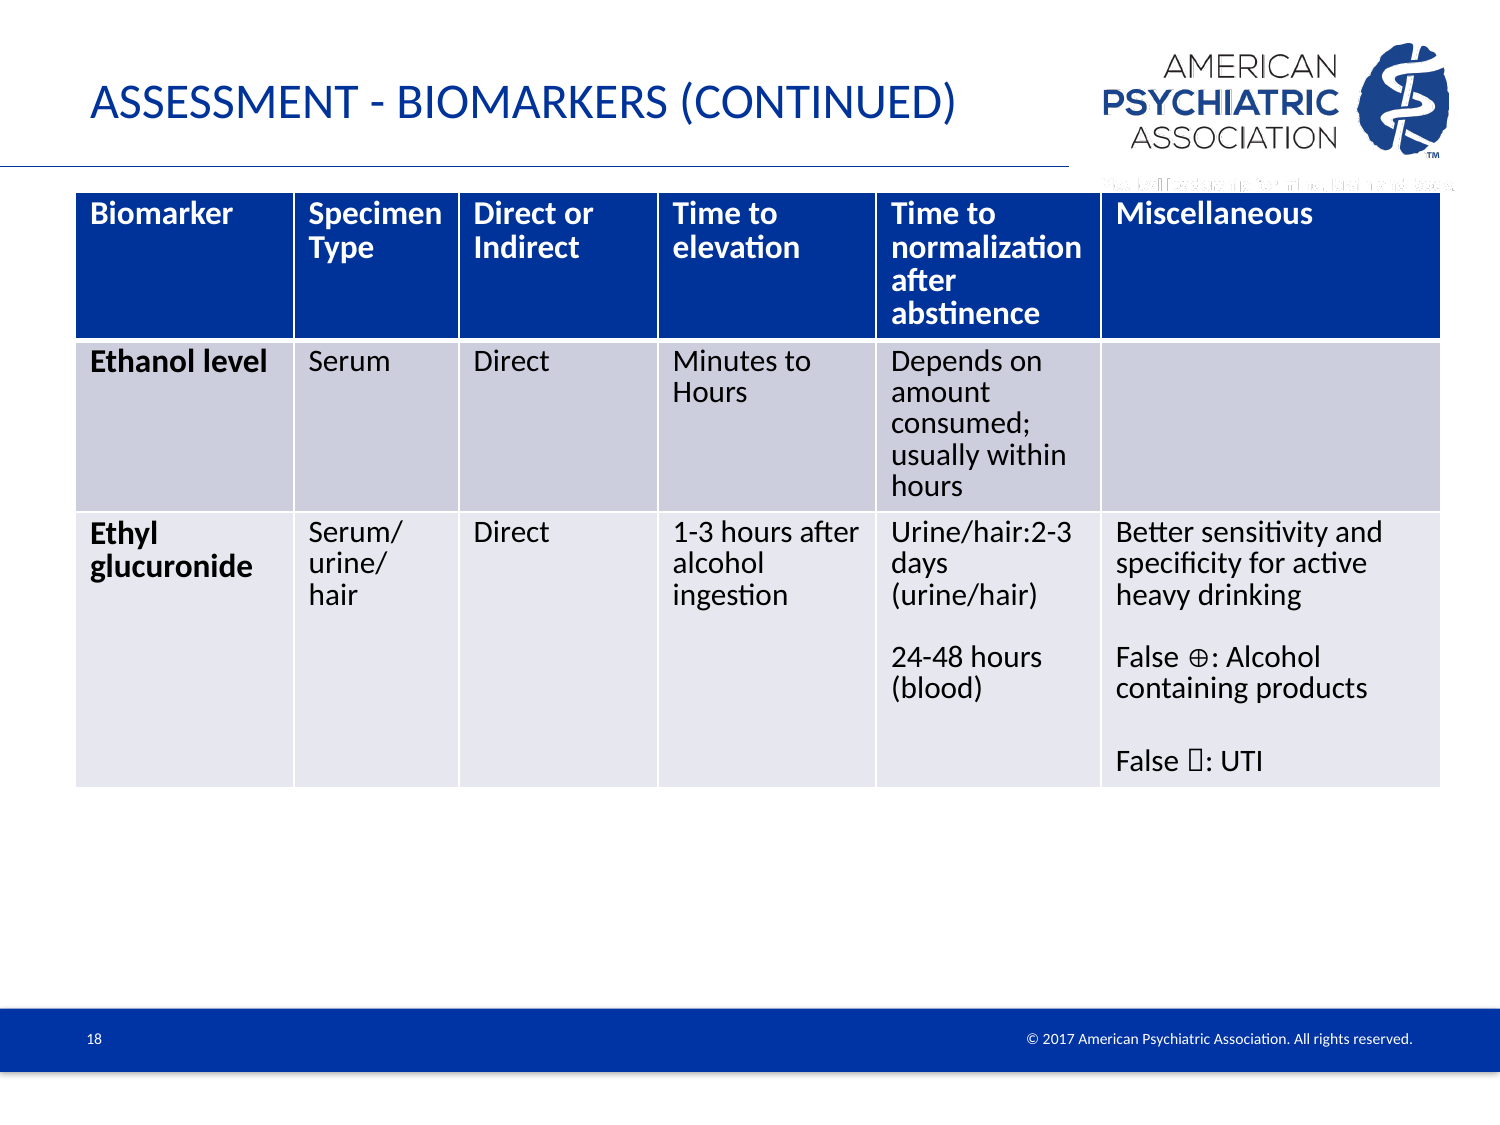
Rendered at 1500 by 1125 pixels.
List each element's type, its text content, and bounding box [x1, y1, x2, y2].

table_header Biomarker [76, 193, 293, 338]
table_header Miscellaneous [1102, 193, 1440, 338]
table_cell Direct [460, 513, 657, 787]
table_header Direct or Indirect [460, 193, 657, 338]
table_cell Depends on amount consumed; usually within hours [877, 343, 1100, 511]
table_cell Ethanol level [76, 343, 293, 511]
table_cell Urine/hair:2-3 days (urine/hair) 24-48 hours (blood) [877, 513, 1100, 787]
table_cell Direct [460, 343, 657, 511]
table_cell 1-3 hours after alcohol ingestion [659, 513, 875, 787]
title Assessment - Biomarkers (Continued) [75, 50, 1070, 147]
table_cell Better sensitivity and specificity for active heavy drinking False : Alcohol containing products False : UTI [1102, 513, 1440, 787]
table_cell Ethyl glucuronide [76, 513, 293, 787]
table_header Specimen Type [295, 193, 458, 338]
table_cell [1102, 343, 1440, 511]
table_cell Serum/ urine/ hair [295, 513, 458, 787]
table_cell Serum [295, 343, 458, 511]
table_header Time to normalization after abstinence [877, 193, 1100, 338]
table_cell Minutes to Hours [659, 343, 875, 511]
table_header Time to elevation [659, 193, 875, 338]
